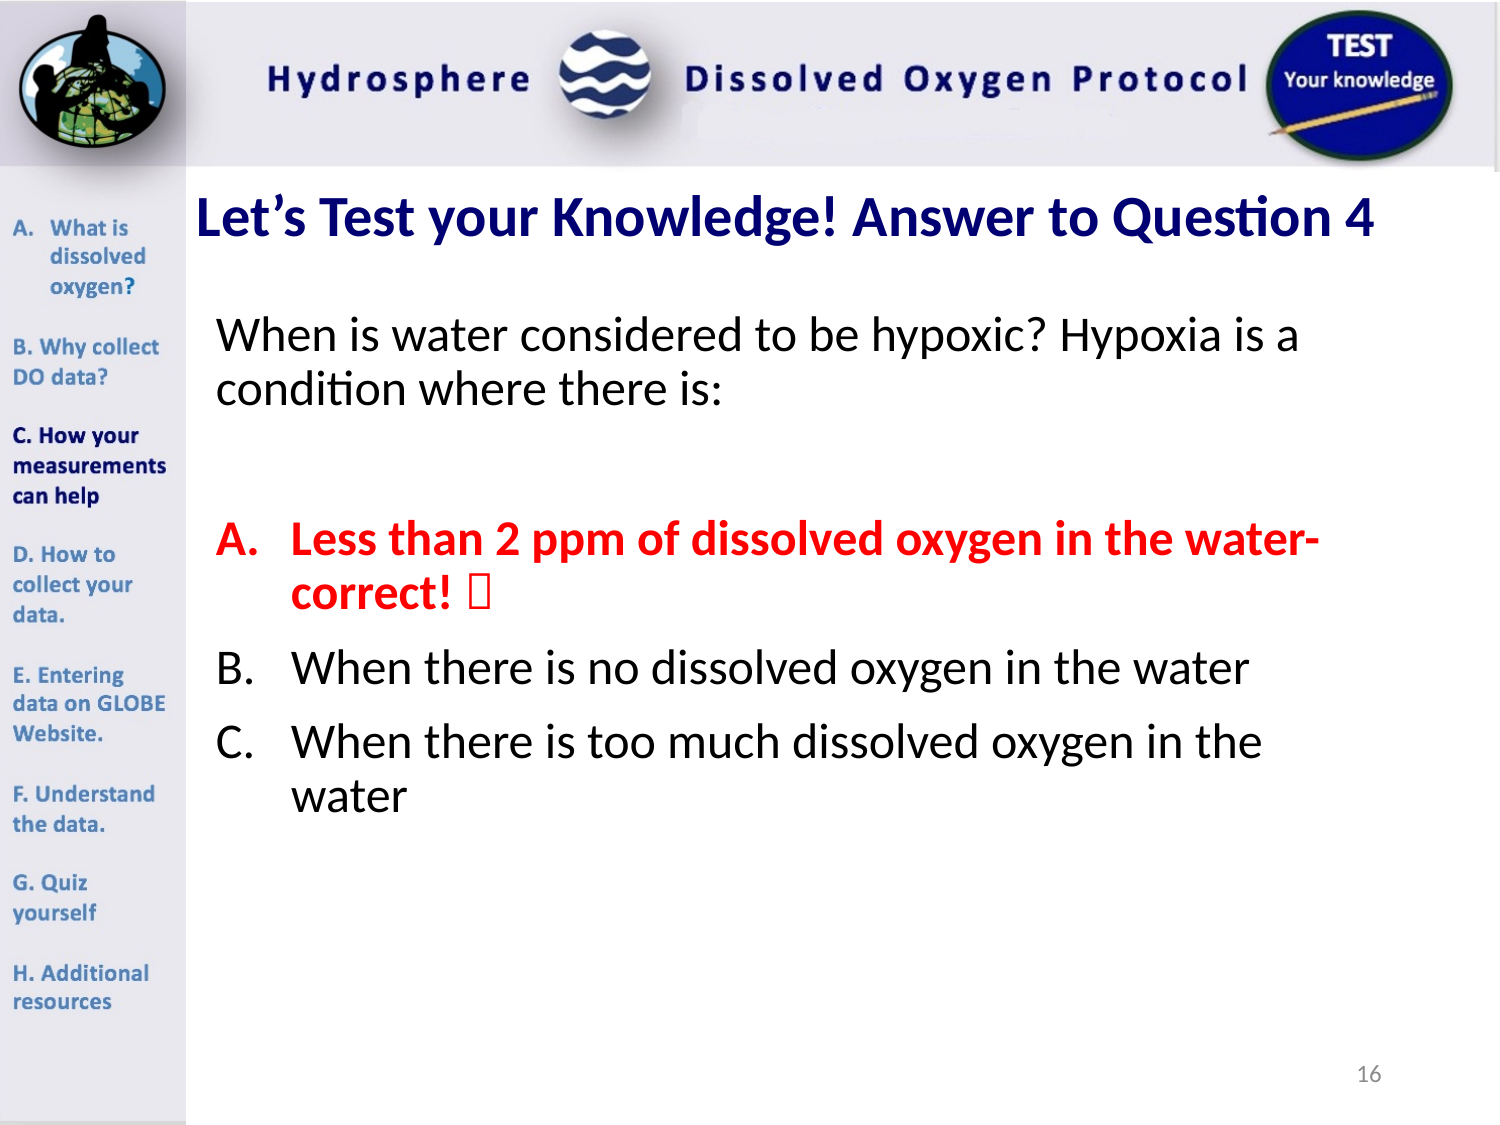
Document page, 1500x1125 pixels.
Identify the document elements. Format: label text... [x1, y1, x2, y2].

title Let’s Test your Knowledge! Answer to Question 4 [186, 172, 1476, 274]
slide_number 15 [1059, 1042, 1397, 1103]
picture [0, 0, 1500, 1125]
list When is water considered to be hypoxic? Hypoxia is a condition where there is: Less than 2 ppm of dissolved oxygen in the water- correct!  When there is no dissolved oxygen in the water When there is too much dissolved oxygen in the water [200, 301, 1397, 1015]
